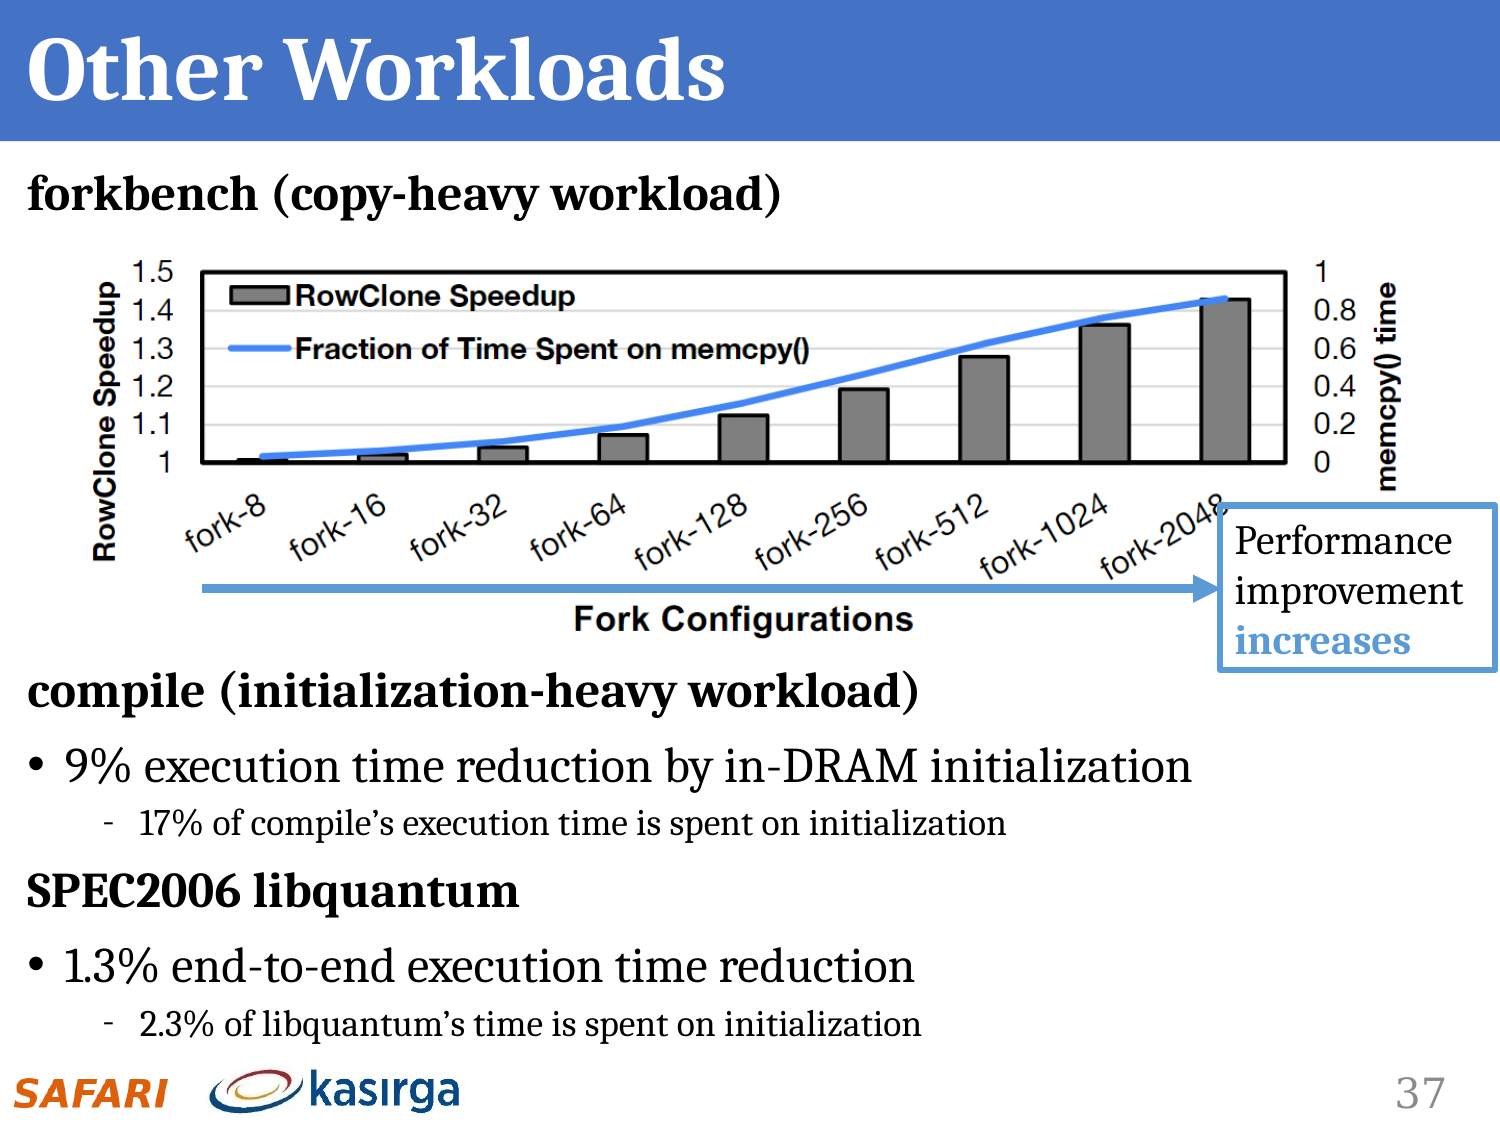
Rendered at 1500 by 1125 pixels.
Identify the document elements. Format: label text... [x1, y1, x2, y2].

picture [182, 1057, 490, 1121]
text_box Performance improvement increases [1219, 505, 1495, 671]
picture [65, 232, 1433, 658]
picture [12, 1070, 173, 1117]
list forkbench (copy-heavy workload) compile (initialization-heavy workload) 9% execution time reduction by in-DRAM initialization 17% of compile’s execution time is spent on initialization SPEC2006 libquantum 1.3% end-to-end execution time reduction 2.3% of libquantum’s time is spent on initialization [12, 159, 1487, 1052]
title Other Workloads [12, 1, 1487, 127]
